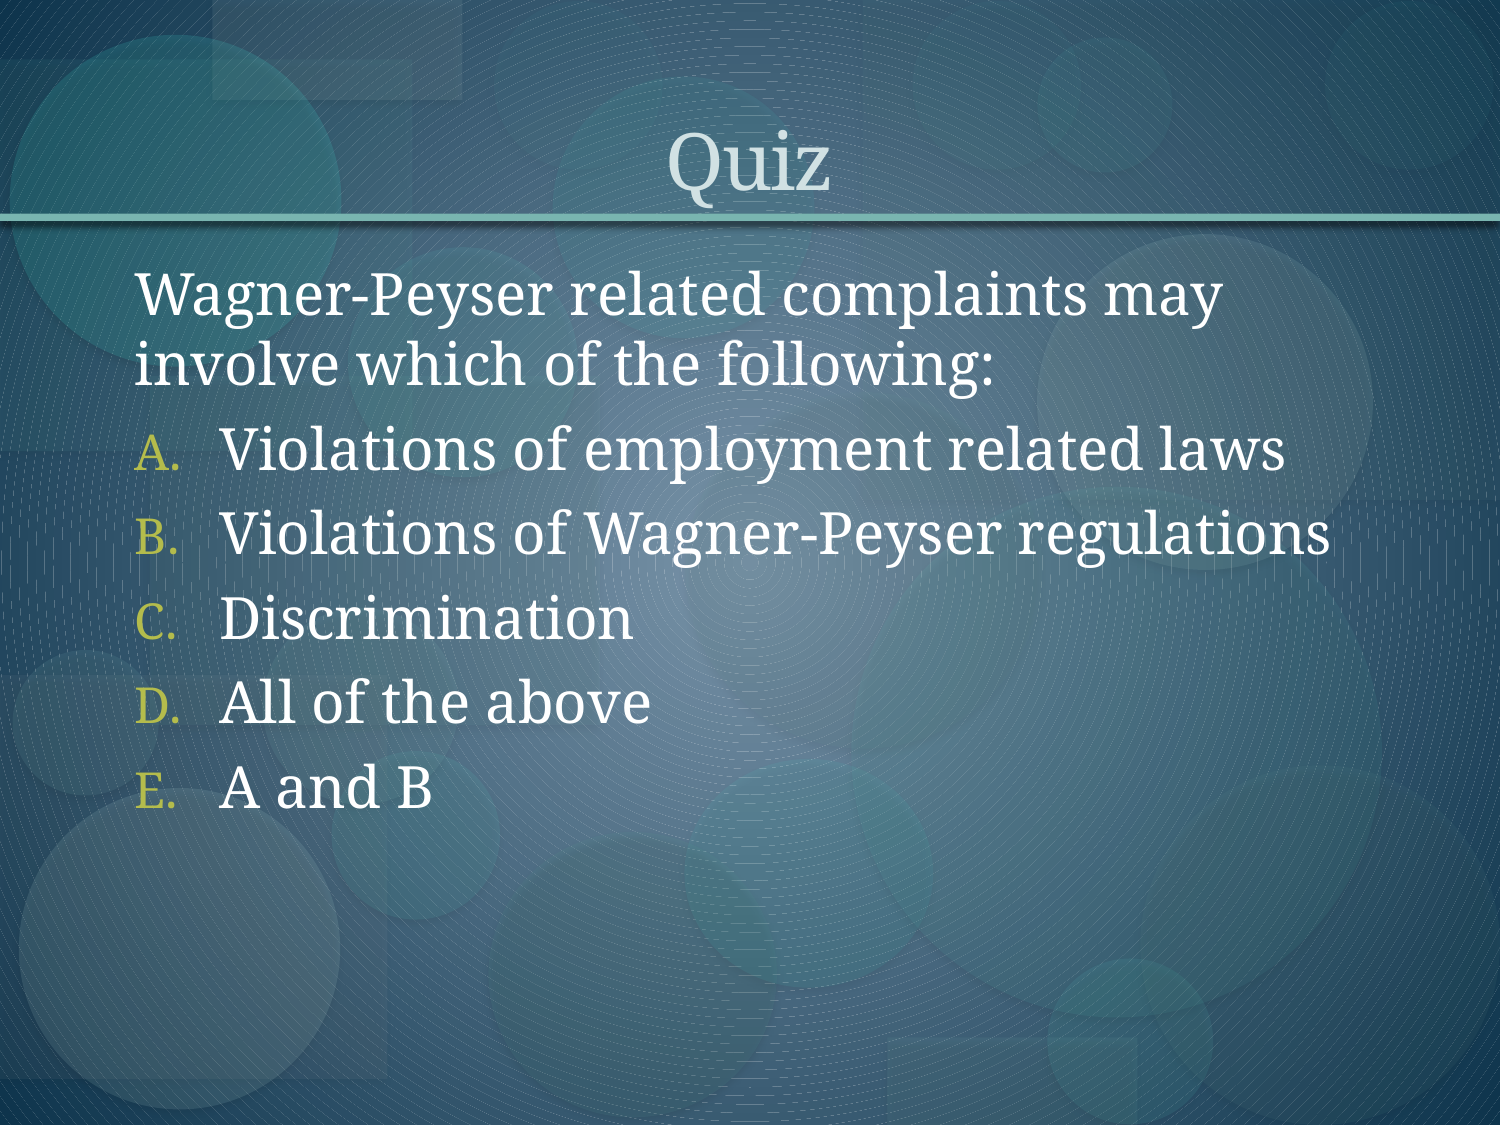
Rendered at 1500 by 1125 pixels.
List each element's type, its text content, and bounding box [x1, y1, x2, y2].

list Wagner-Peyser related complaints may involve which of the following: Violations of employment related laws Violations of Wagner-Peyser regulations Discrimination All of the above A and B [75, 249, 1425, 1000]
title Quiz [75, 26, 1425, 214]
